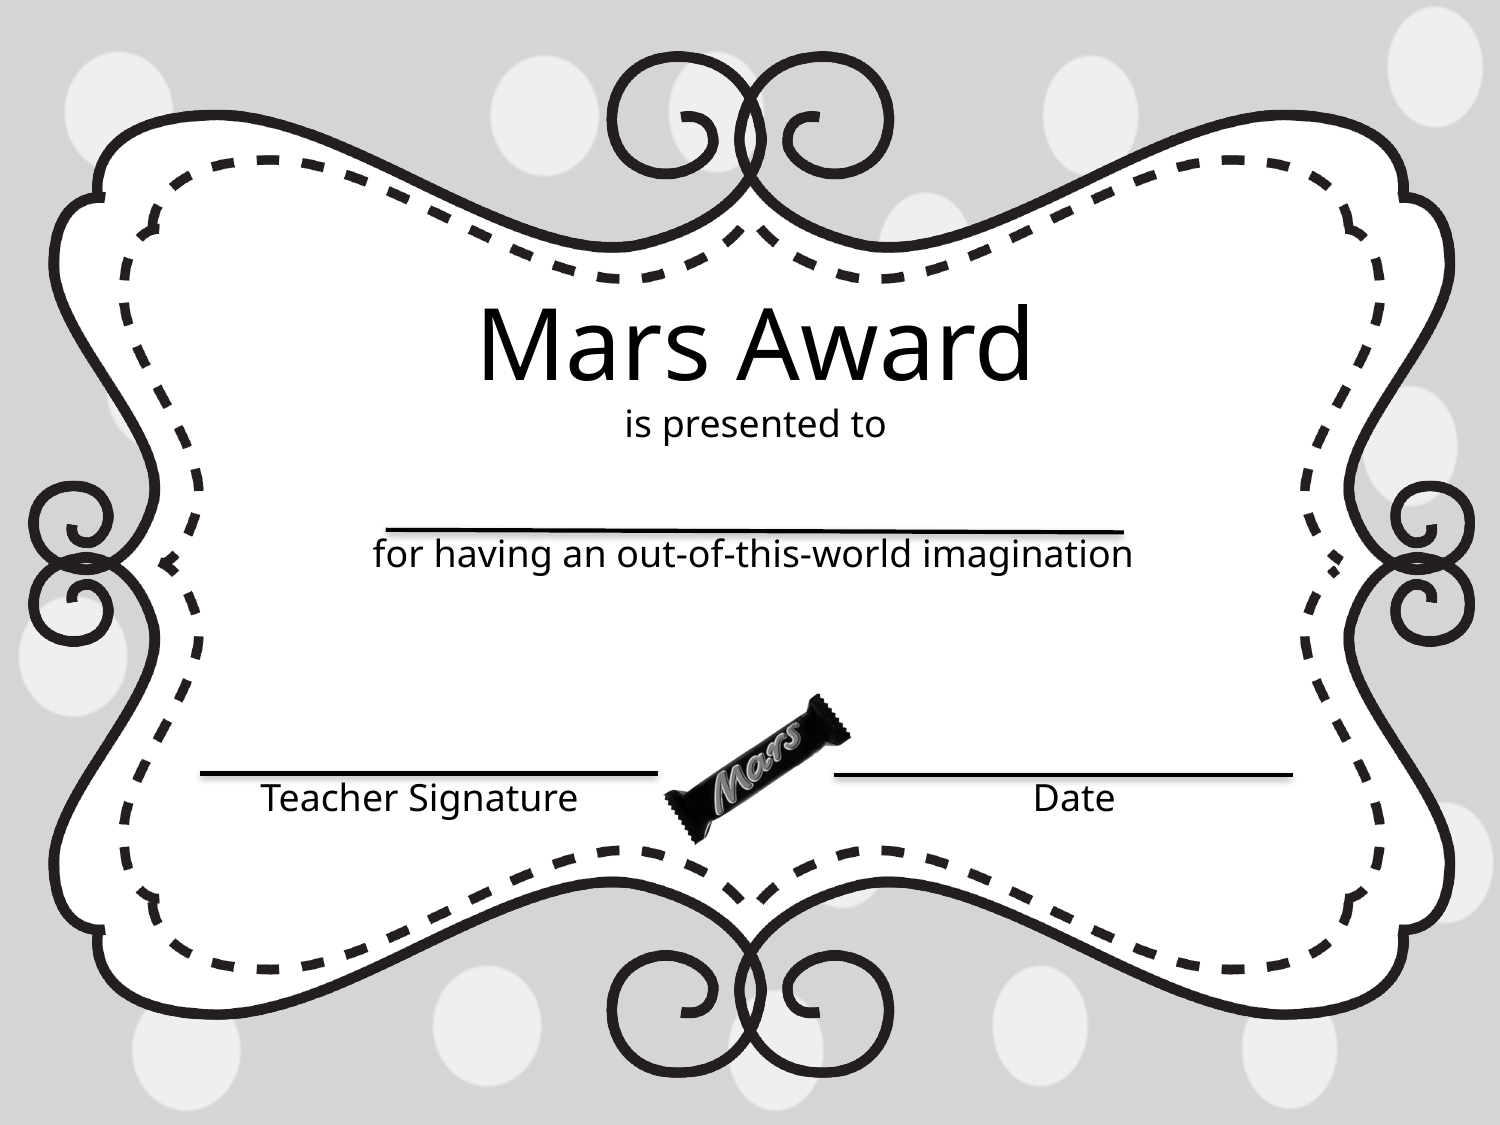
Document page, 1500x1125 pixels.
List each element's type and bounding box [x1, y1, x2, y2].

picture [0, 0, 1500, 1125]
text_box [385, 529, 1125, 533]
